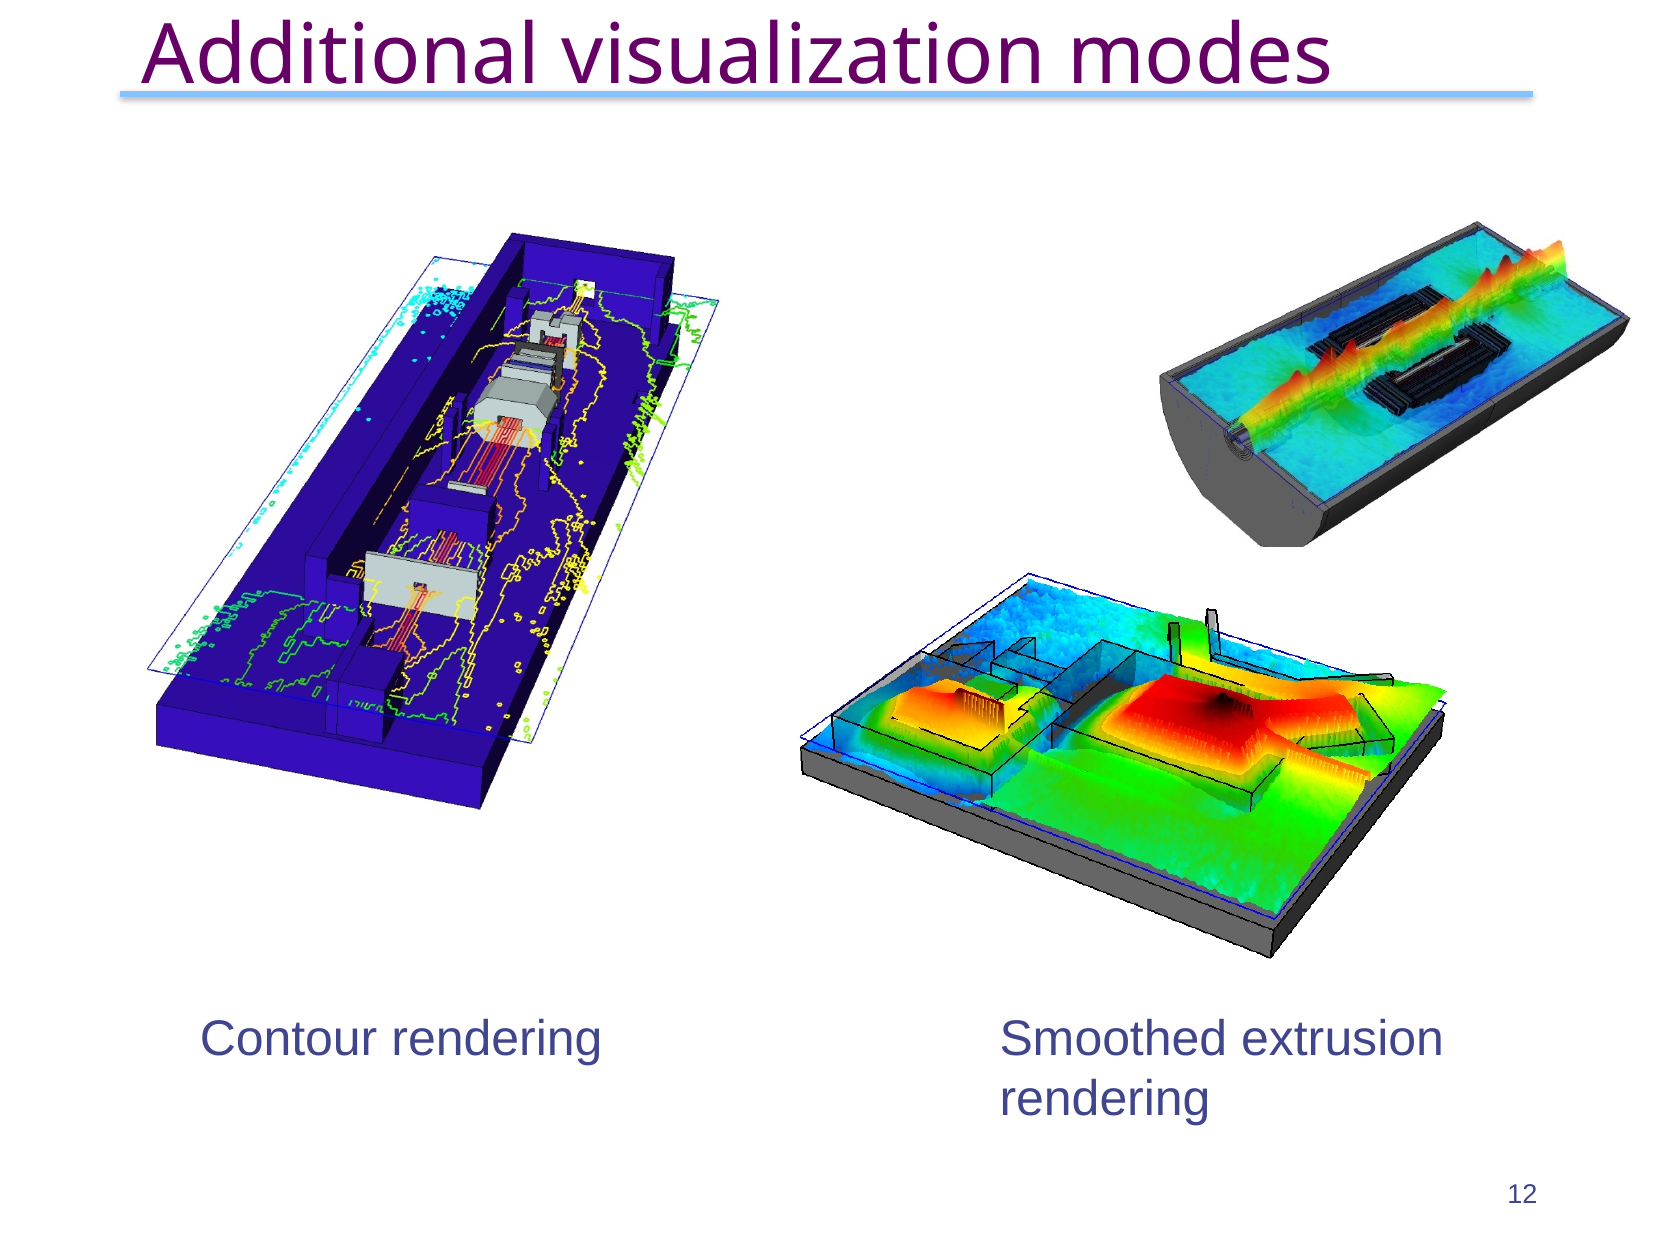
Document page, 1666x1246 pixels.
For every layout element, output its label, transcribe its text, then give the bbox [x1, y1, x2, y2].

picture [132, 174, 746, 823]
slide_number 12 [1262, 1161, 1555, 1218]
title Additional visualization modes [124, 0, 1541, 109]
text_box Contour rendering [185, 997, 618, 1073]
picture [794, 209, 1633, 973]
text_box Smoothed extrusion rendering [984, 997, 1474, 1133]
